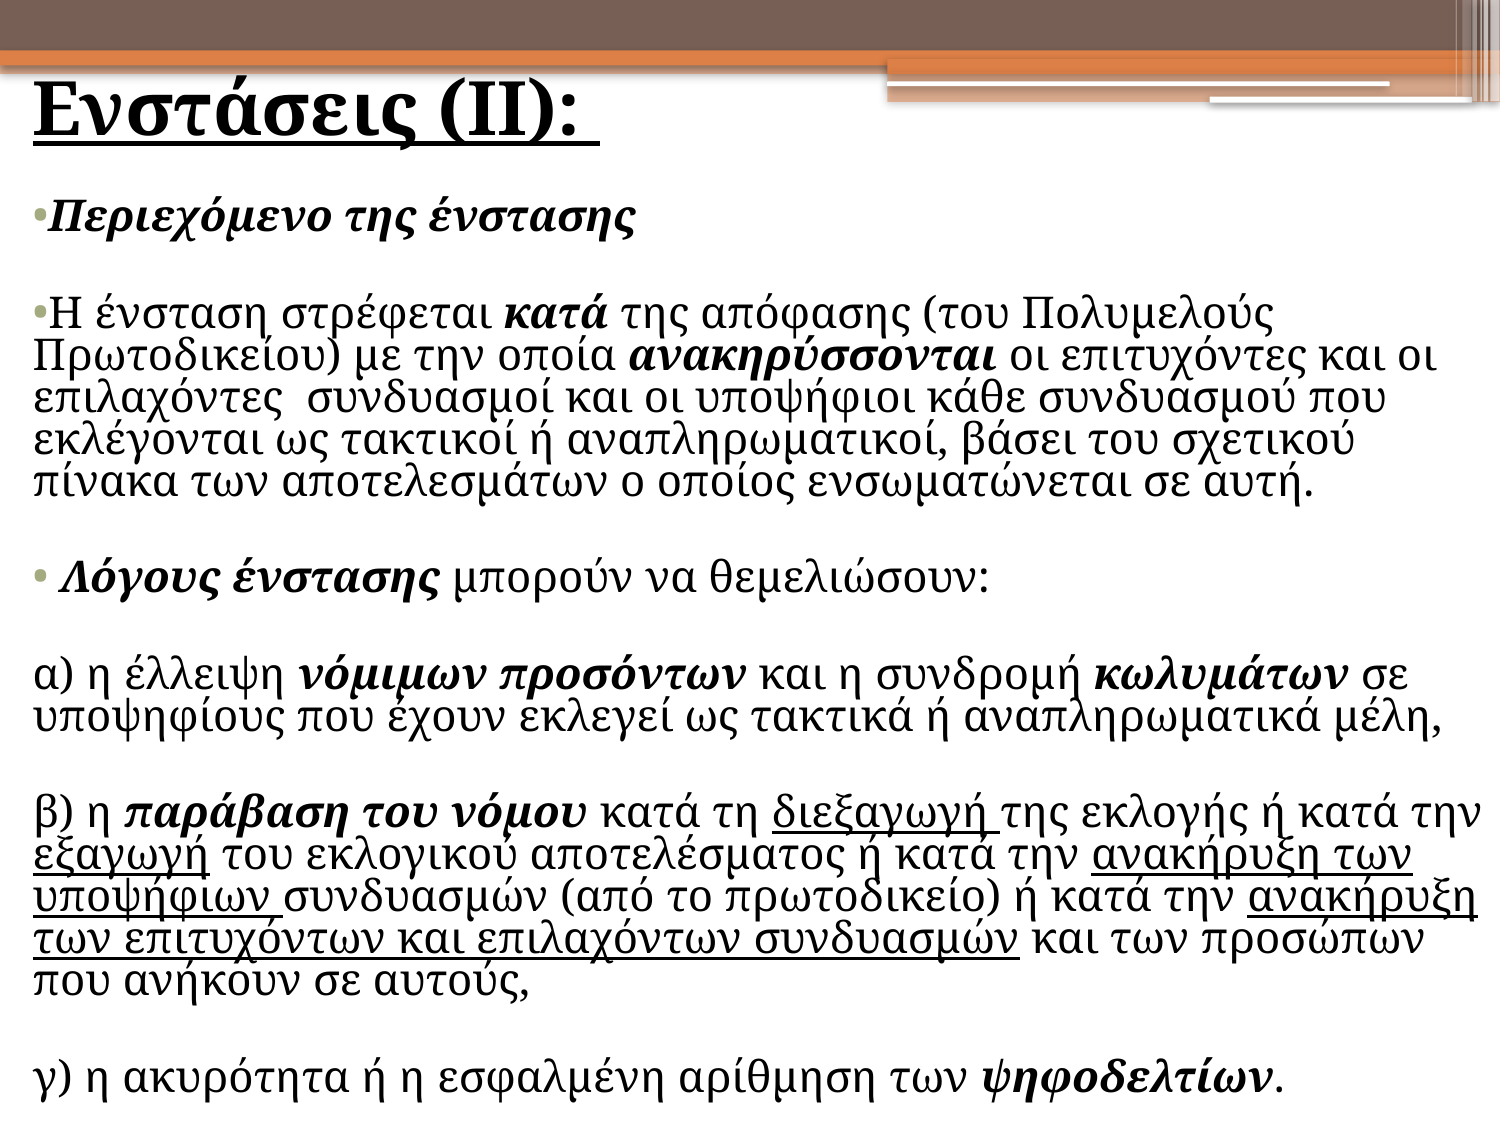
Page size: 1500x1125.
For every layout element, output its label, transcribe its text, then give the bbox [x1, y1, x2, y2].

list Ενστάσεις (ΙΙ): Περιεχόμενο της ένστασης Η ένσταση στρέφεται κατά της απόφασης (του Πολυμελούς Πρωτοδικείου) με την οποία ανακηρύσσονται οι επιτυχόντες και οι επιλαχόντες συνδυασμοί και οι υποψήφιοι κάθε συνδυασμού που εκλέγονται ως τακτικοί ή αναπληρωματικοί, βάσει του σχετικού πίνακα των αποτελεσμάτων ο οποίος ενσωματώνεται σε αυτή. Λόγους ένστασης μπορούν να θεμελιώσουν: α) η έλλειψη νόμιμων προσόντων και η συνδρομή κωλυμάτων σε υποψηφίους που έχουν εκλεγεί ως τακτικά ή αναπληρωματικά μέλη, β) η παράβαση του νόμου κατά τη διεξαγωγή της εκλογής ή κατά την εξαγωγή του εκλογικού αποτελέσματος ή κατά την ανακήρυξη των υποψήφιων συνδυασμών (από το πρωτοδικείο) ή κατά την ανακήρυξη των επιτυχόντων και επιλαχόντων συνδυασμών και των προσώπων που ανήκουν σε αυτούς, γ) η ακυρότητα ή η εσφαλμένη αρίθμηση των ψηφοδελτίων. [0, 70, 1500, 1125]
